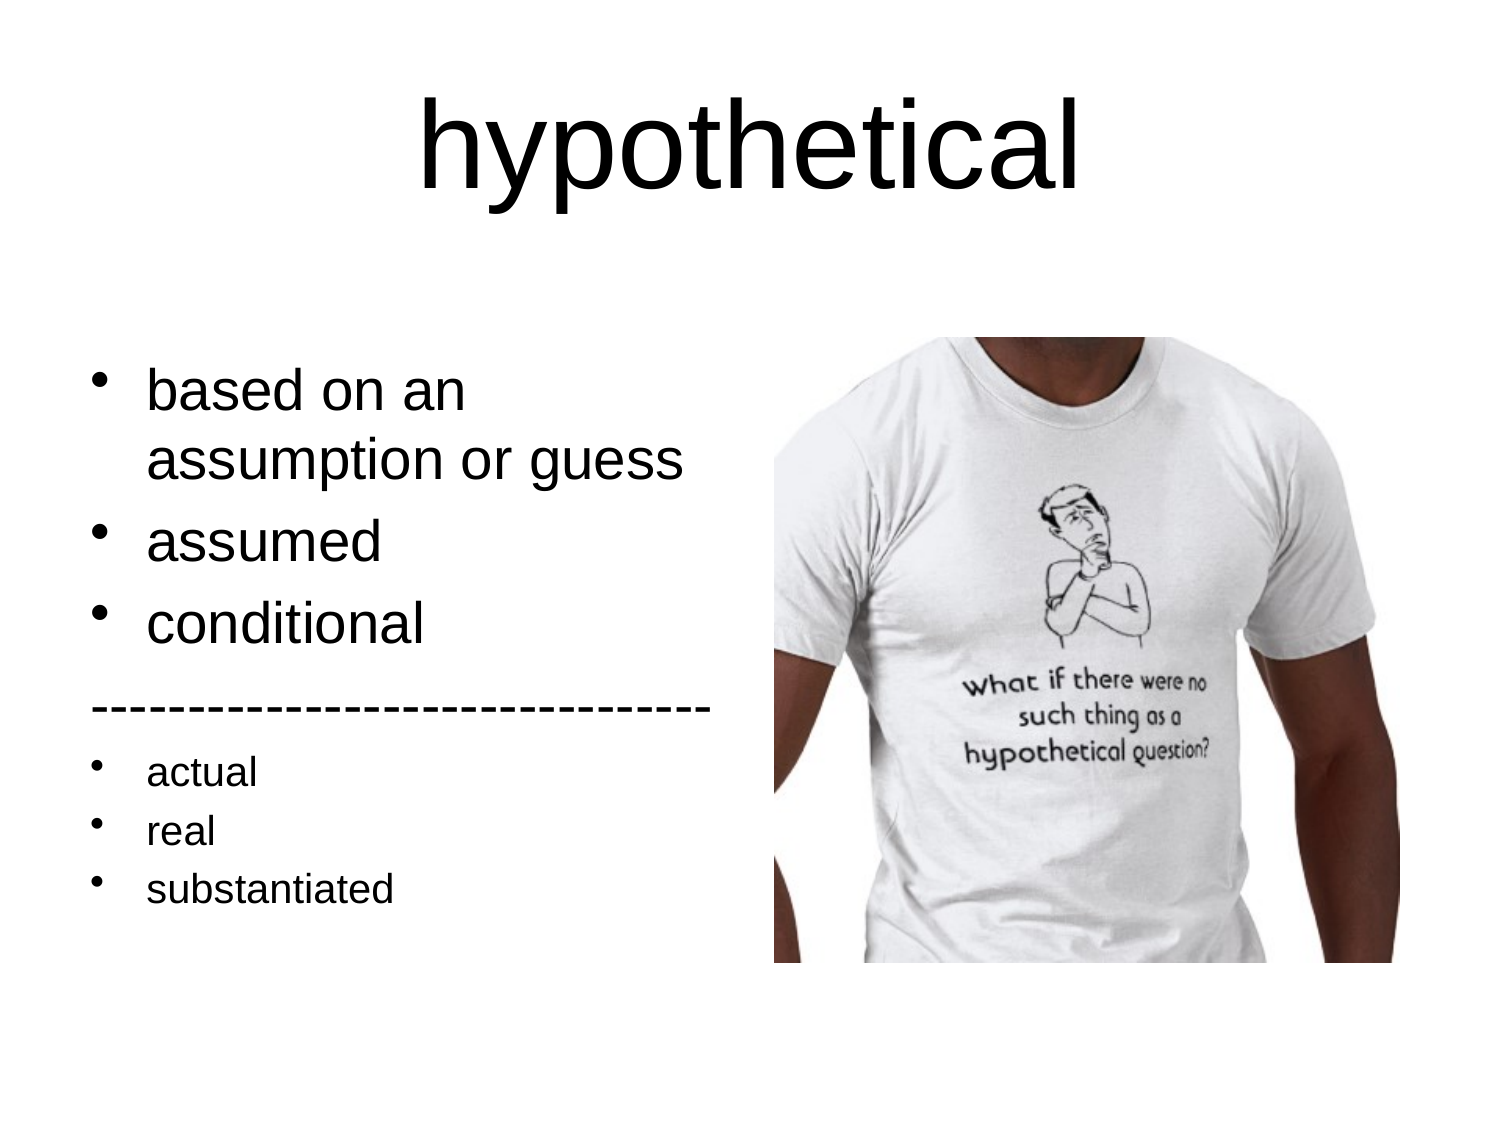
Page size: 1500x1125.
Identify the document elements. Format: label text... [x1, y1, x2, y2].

title hypothetical [75, 45, 1425, 233]
list based on an assumption or guess assumed conditional -------------------------------- actual real substantiated [75, 262, 738, 1005]
picture [774, 337, 1400, 963]
